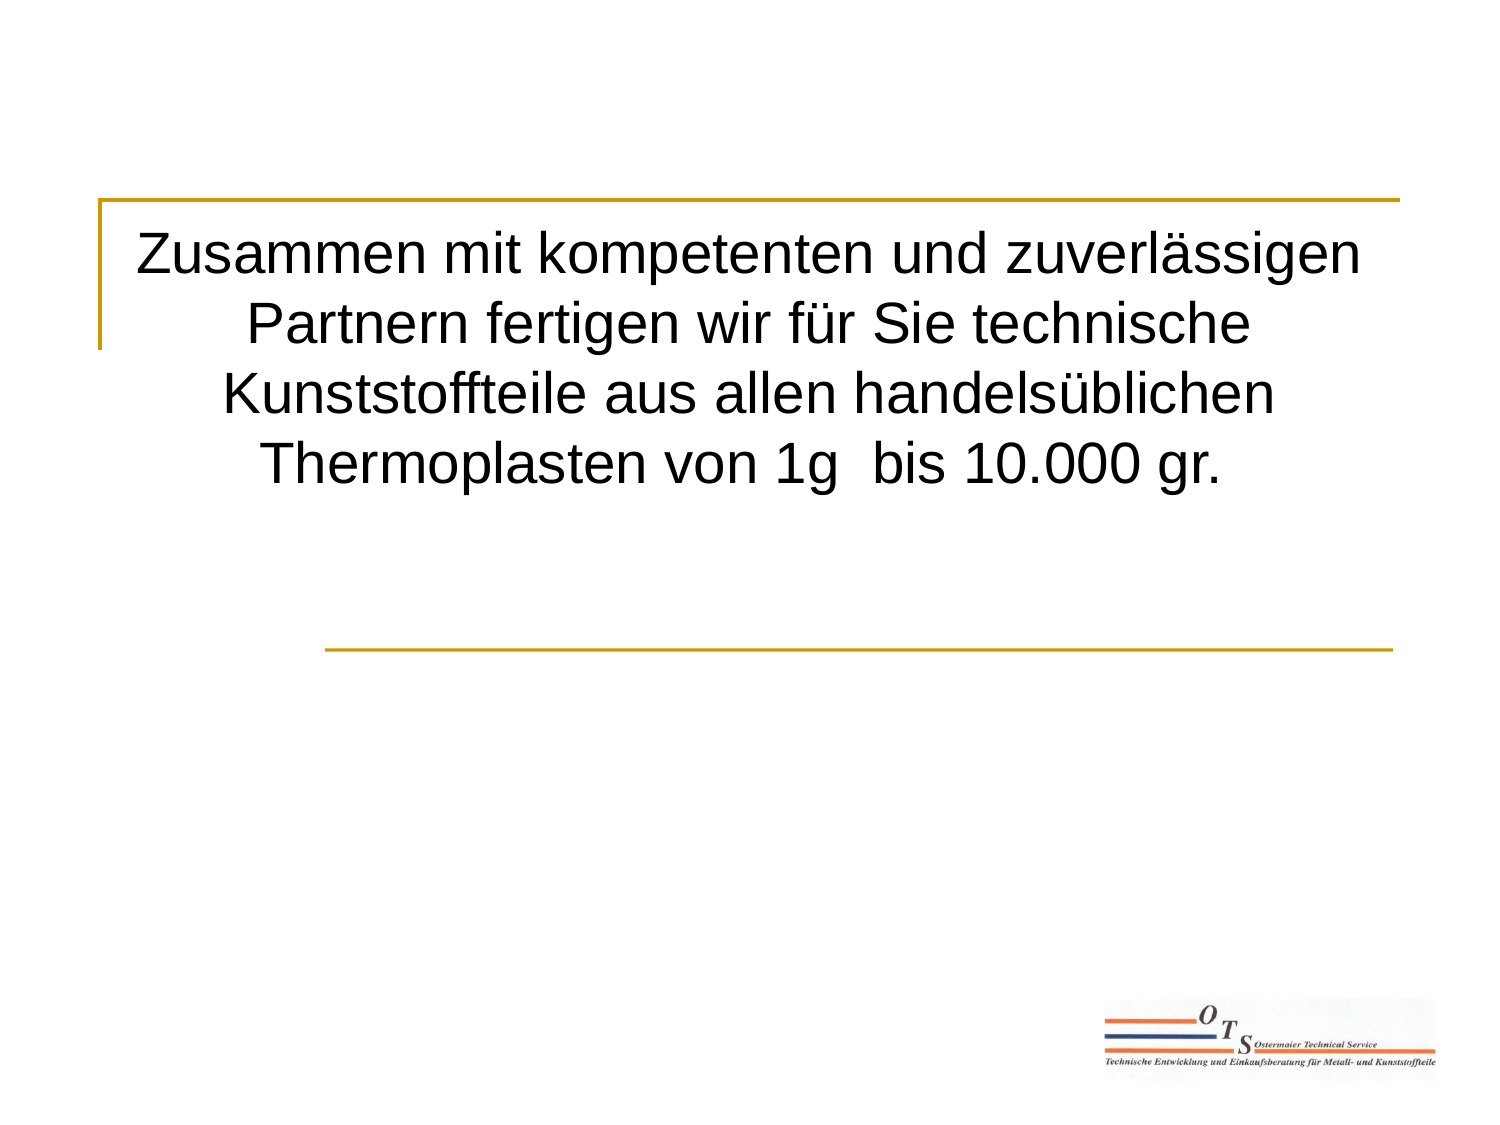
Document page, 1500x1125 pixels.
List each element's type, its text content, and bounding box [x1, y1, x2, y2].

picture [1104, 999, 1437, 1081]
title Zusammen mit kompetenten und zuverlässigen Partnern fertigen wir für Sie technische Kunststoffteile aus allen handelsüblichen Thermoplasten von 1g bis 10.000 gr. [111, 207, 1388, 1071]
